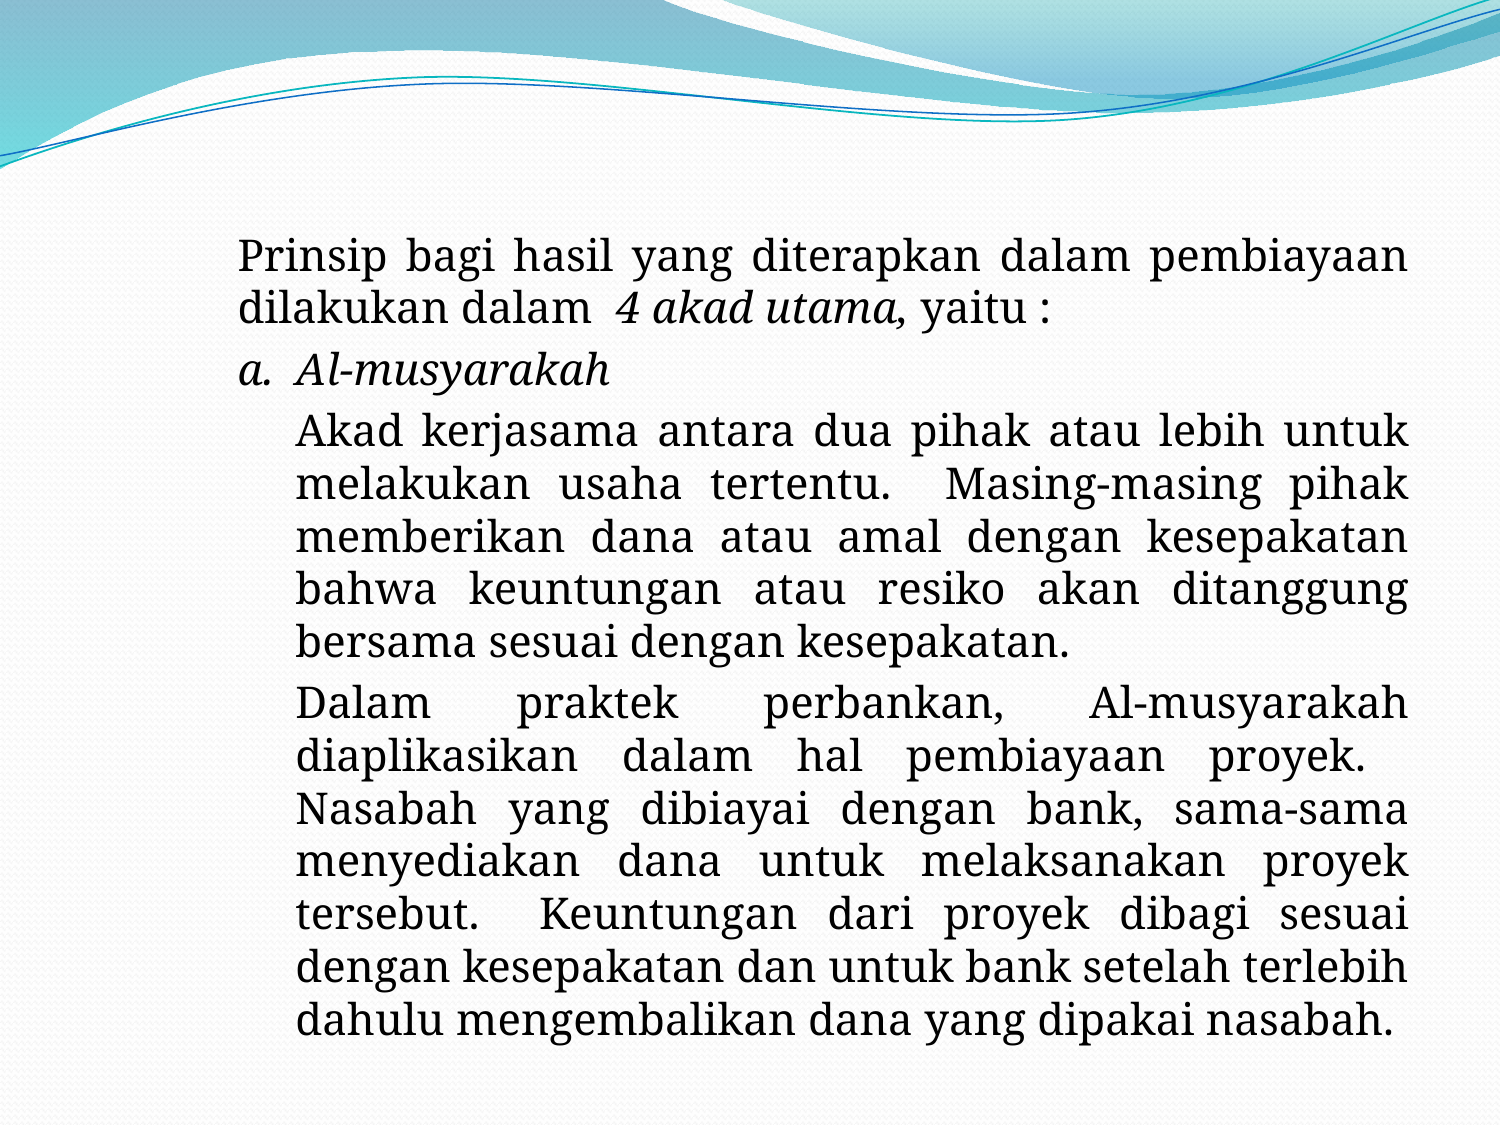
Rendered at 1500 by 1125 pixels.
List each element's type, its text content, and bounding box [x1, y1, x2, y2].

list Prinsip bagi hasil yang diterapkan dalam pembiayaan dilakukan dalam 4 akad utama, yaitu : a. Al-musyarakah Akad kerjasama antara dua pihak atau lebih untuk melakukan usaha tertentu. Masing-masing pihak memberikan dana atau amal dengan kesepakatan bahwa keuntungan atau resiko akan ditanggung bersama sesuai dengan kesepakatan. Dalam praktek perbankan, Al-musyarakah diaplikasikan dalam hal pembiayaan proyek. Nasabah yang dibiayai dengan bank, sama-sama menyediakan dana untuk melaksanakan proyek tersebut. Keuntungan dari proyek dibagi sesuai dengan kesepakatan dan untuk bank setelah terlebih dahulu mengembalikan dana yang dipakai nasabah. [75, 219, 1425, 1083]
